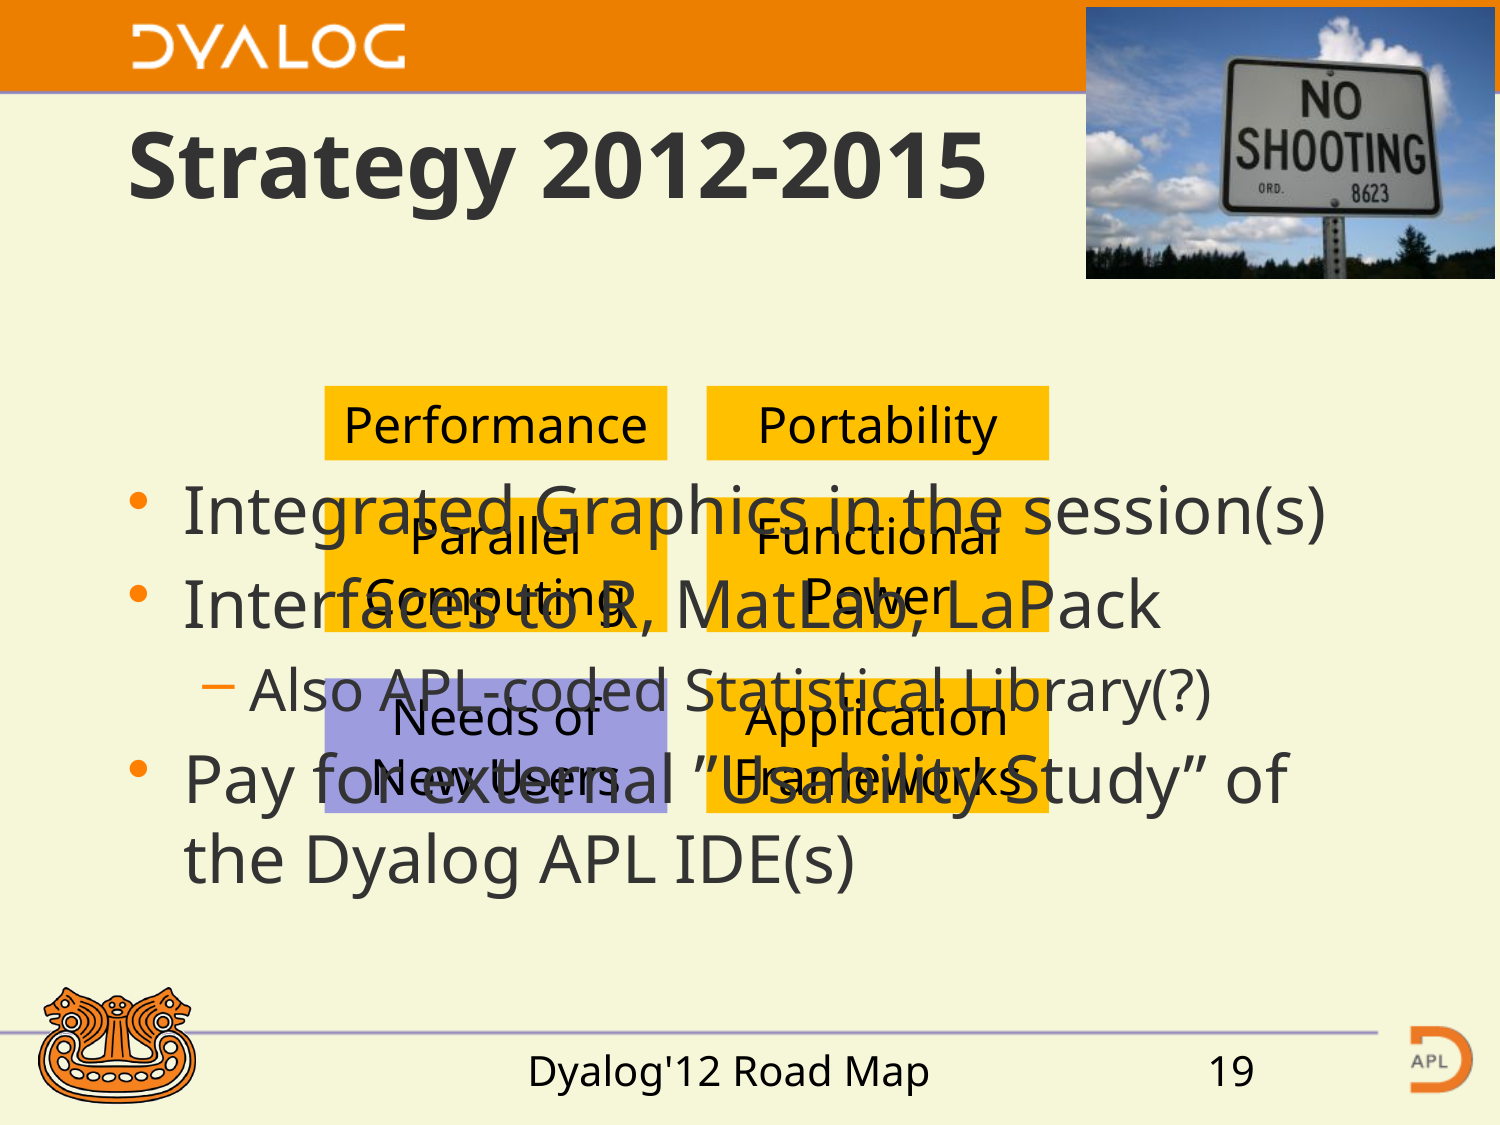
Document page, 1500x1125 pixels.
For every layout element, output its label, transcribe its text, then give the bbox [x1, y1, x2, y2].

slide_number 19 [1074, 1037, 1388, 1113]
footer Dyalog'12 Road Map [512, 1037, 988, 1113]
picture [0, 0, 1500, 1125]
text_box Performance [324, 385, 668, 461]
text_box Portability [706, 385, 1050, 461]
slide_number [112, 1037, 425, 1113]
title Strategy 2012-2015 [112, 99, 1388, 288]
list Integrated Graphics in the session(s) Interfaces to R, MatLab, LaPack Also APL-coded Statistical Library(?) Pay for external ”Usability Study” of the Dyalog APL IDE(s) [112, 461, 1388, 1000]
